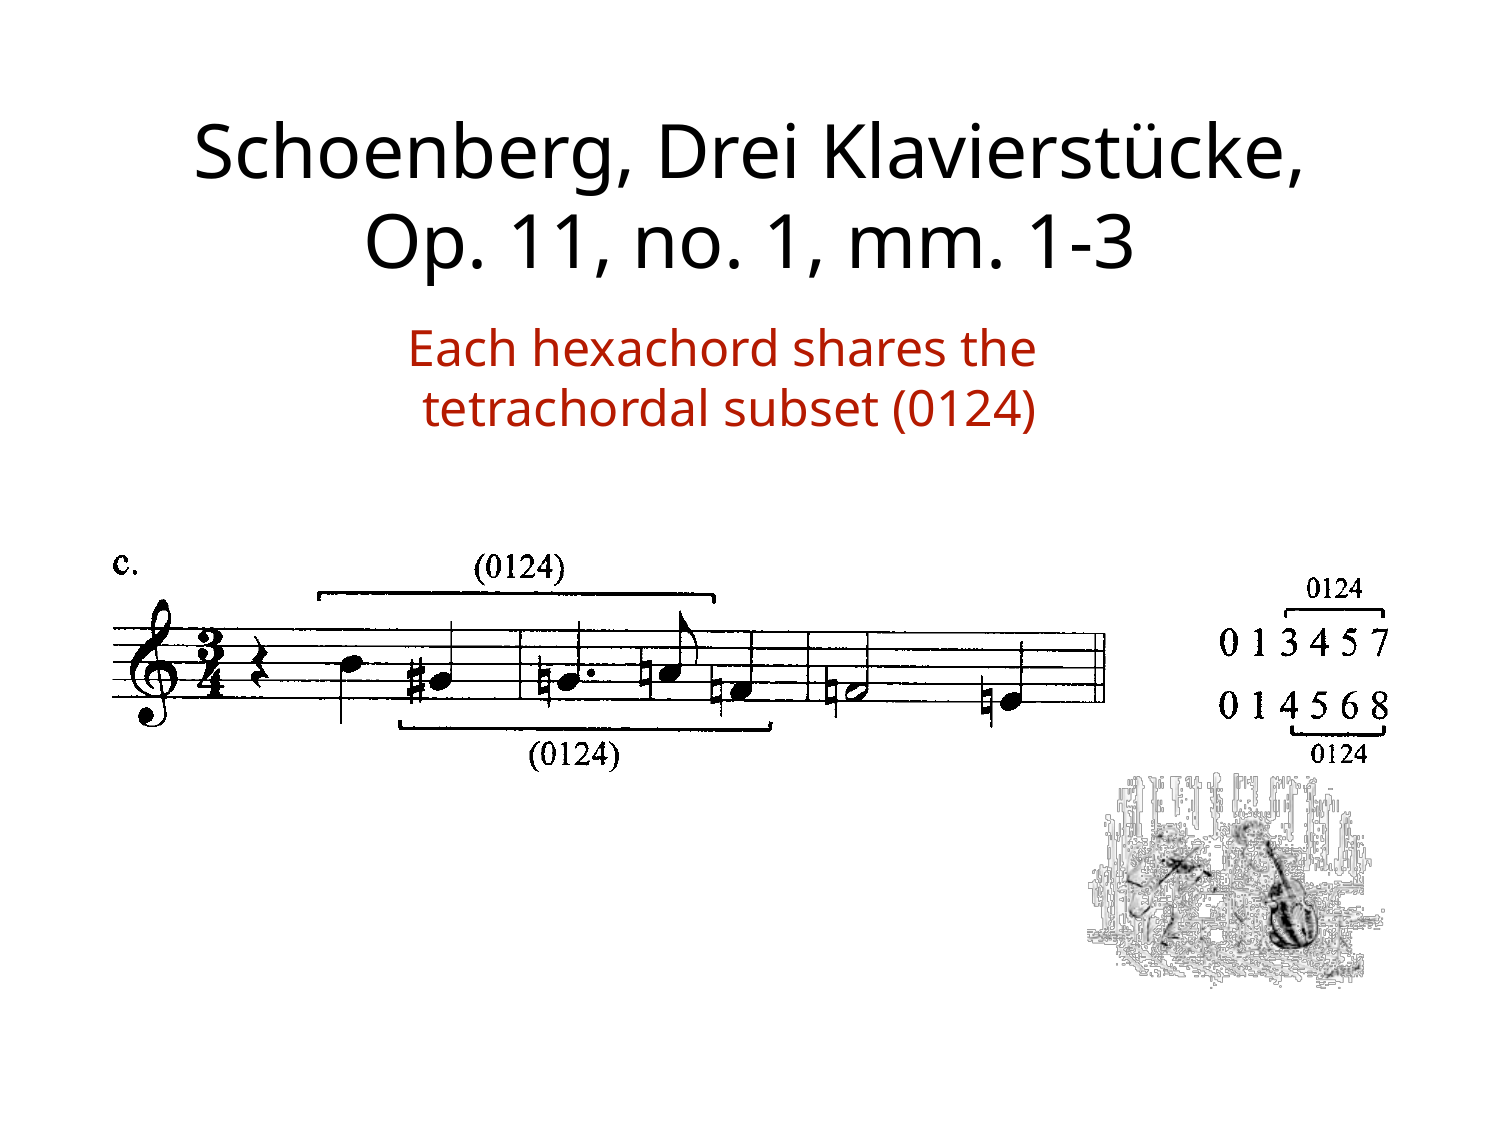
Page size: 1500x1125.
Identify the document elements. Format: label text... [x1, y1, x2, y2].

picture [112, 552, 1388, 1012]
text_box Each hexachord shares the tetrachordal subset (0124) [392, 308, 1067, 445]
title Schoenberg, Drei Klavierstücke, Op. 11, no. 1, mm. 1-3 [111, 61, 1388, 326]
